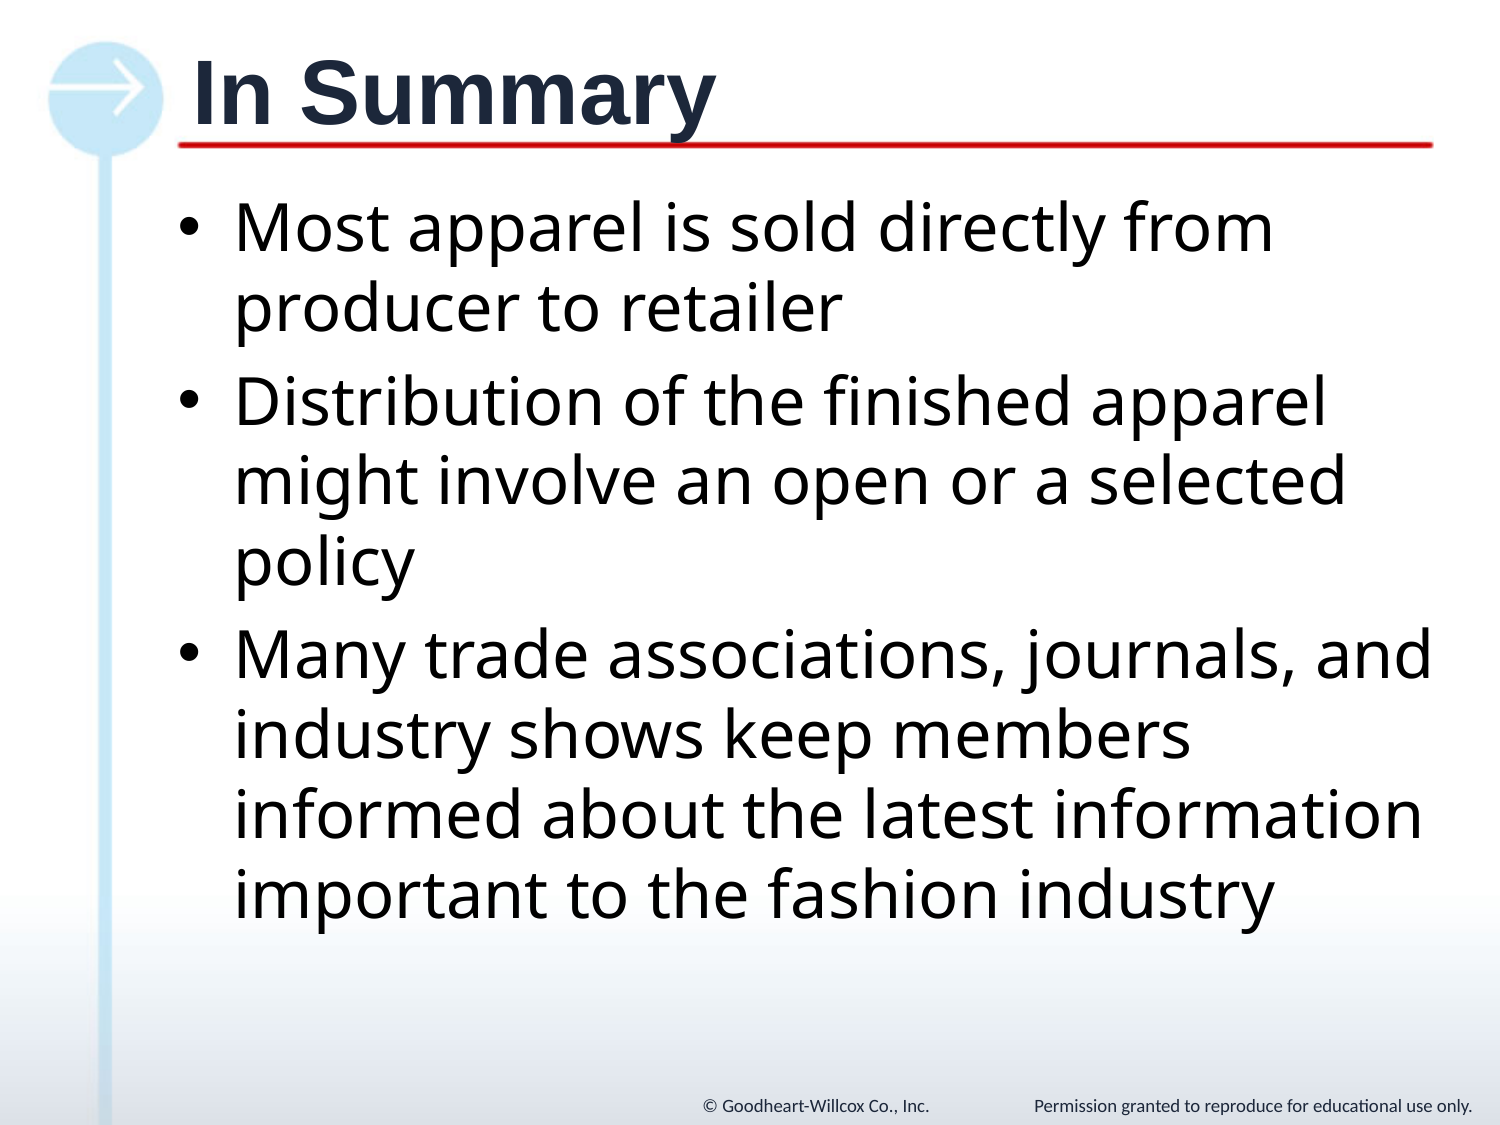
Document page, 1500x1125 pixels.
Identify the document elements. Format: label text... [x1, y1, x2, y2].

title In Summary [177, 25, 1444, 151]
list Most apparel is sold directly from producer to retailer Distribution of the finished apparel might involve an open or a selected policy Many trade associations, journals, and industry shows keep members informed about the latest information important to the fashion industry [162, 177, 1455, 1070]
picture [0, 0, 1500, 1125]
